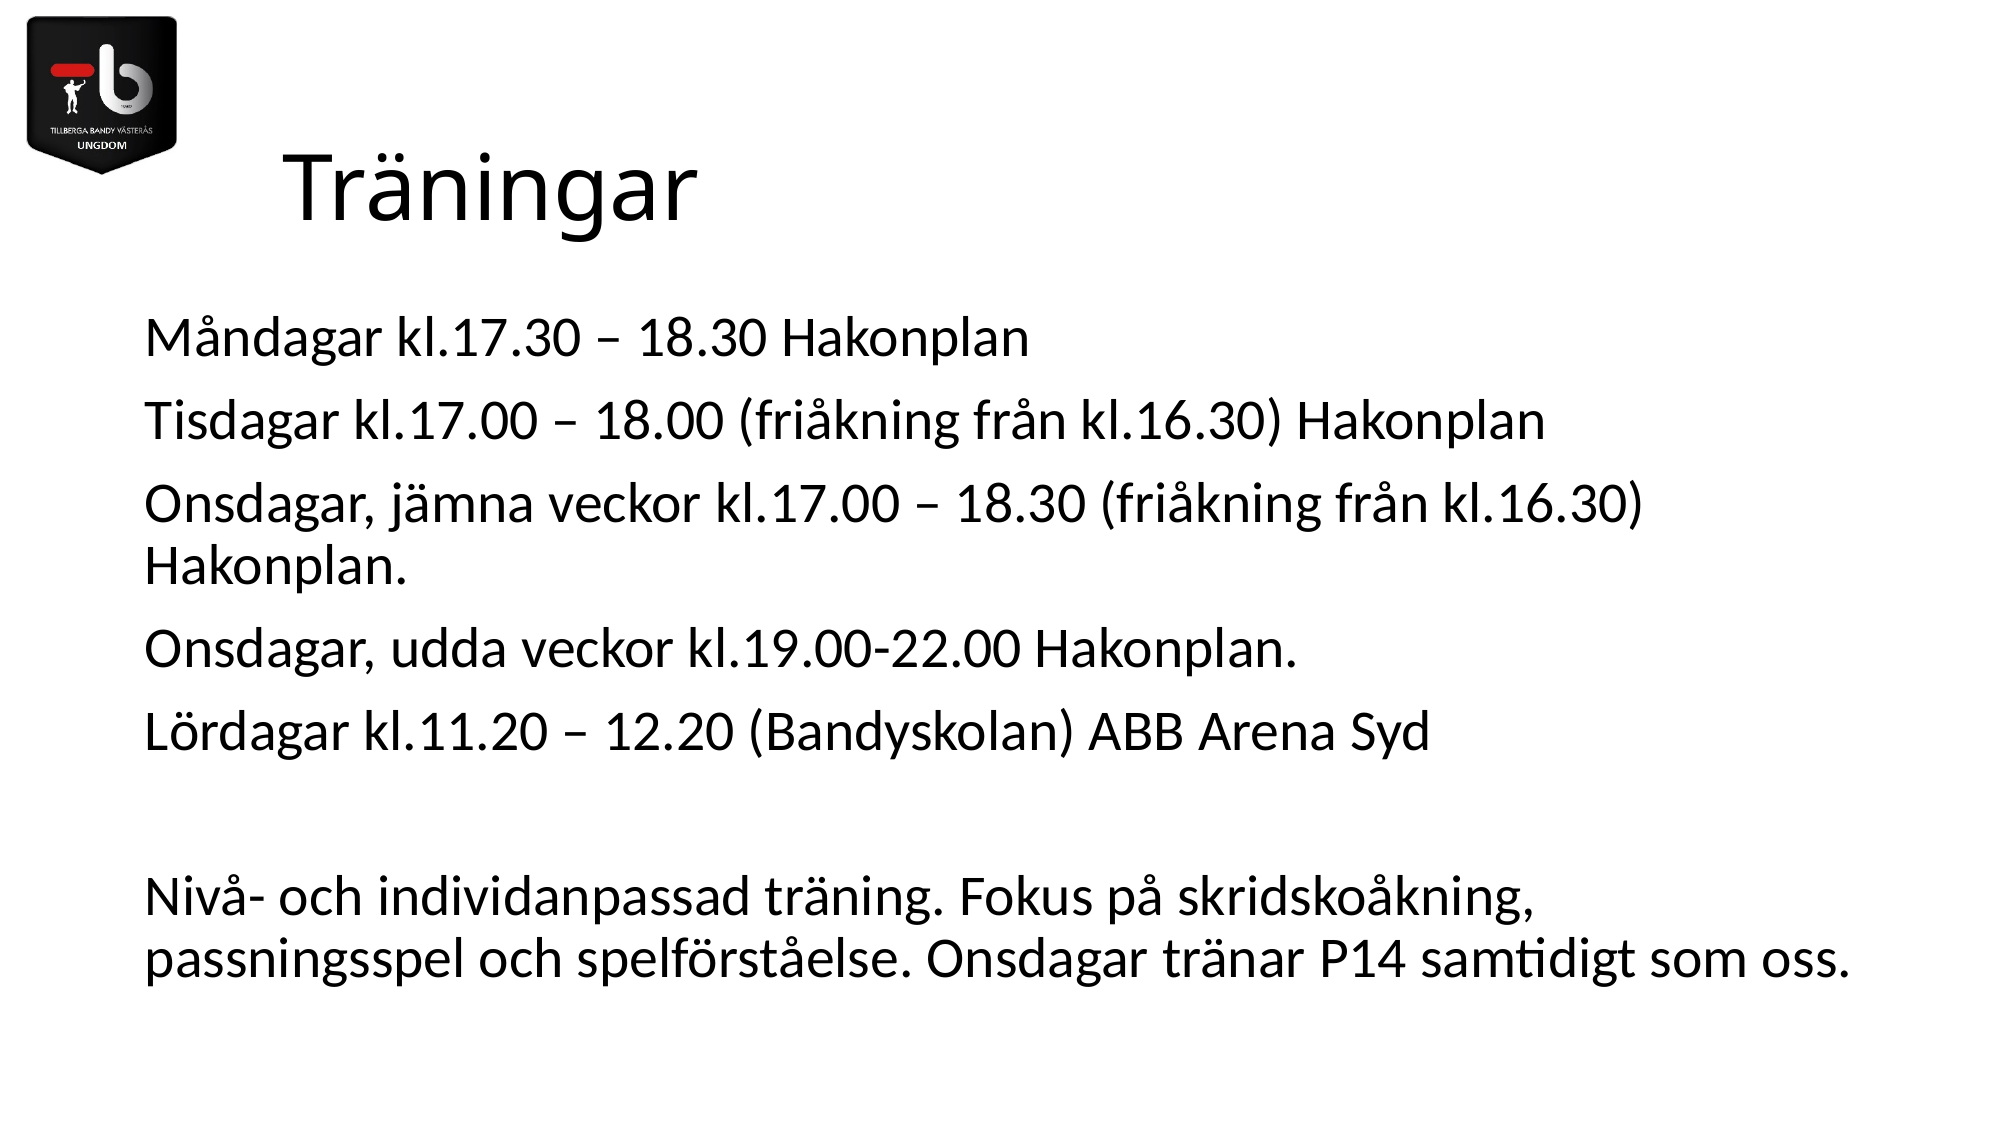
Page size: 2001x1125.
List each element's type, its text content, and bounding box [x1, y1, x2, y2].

list Måndagar kl.17.30 – 18.30 Hakonplan Tisdagar kl.17.00 – 18.00 (friåkning från kl.16.30) Hakonplan Onsdagar, jämna veckor kl.17.00 – 18.30 (friåkning från kl.16.30) Hakonplan. Onsdagar, udda veckor kl.19.00-22.00 Hakonplan. Lördagar kl.11.20 – 12.20 (Bandyskolan) ABB Arena Syd Nivå- och individanpassad träning. Fokus på skridskoåkning, passningsspel och spelförståelse. Onsdagar tränar P14 samtidigt som oss. [136, 298, 1863, 1014]
title Träningar [274, 81, 2000, 300]
picture [26, 16, 177, 175]
